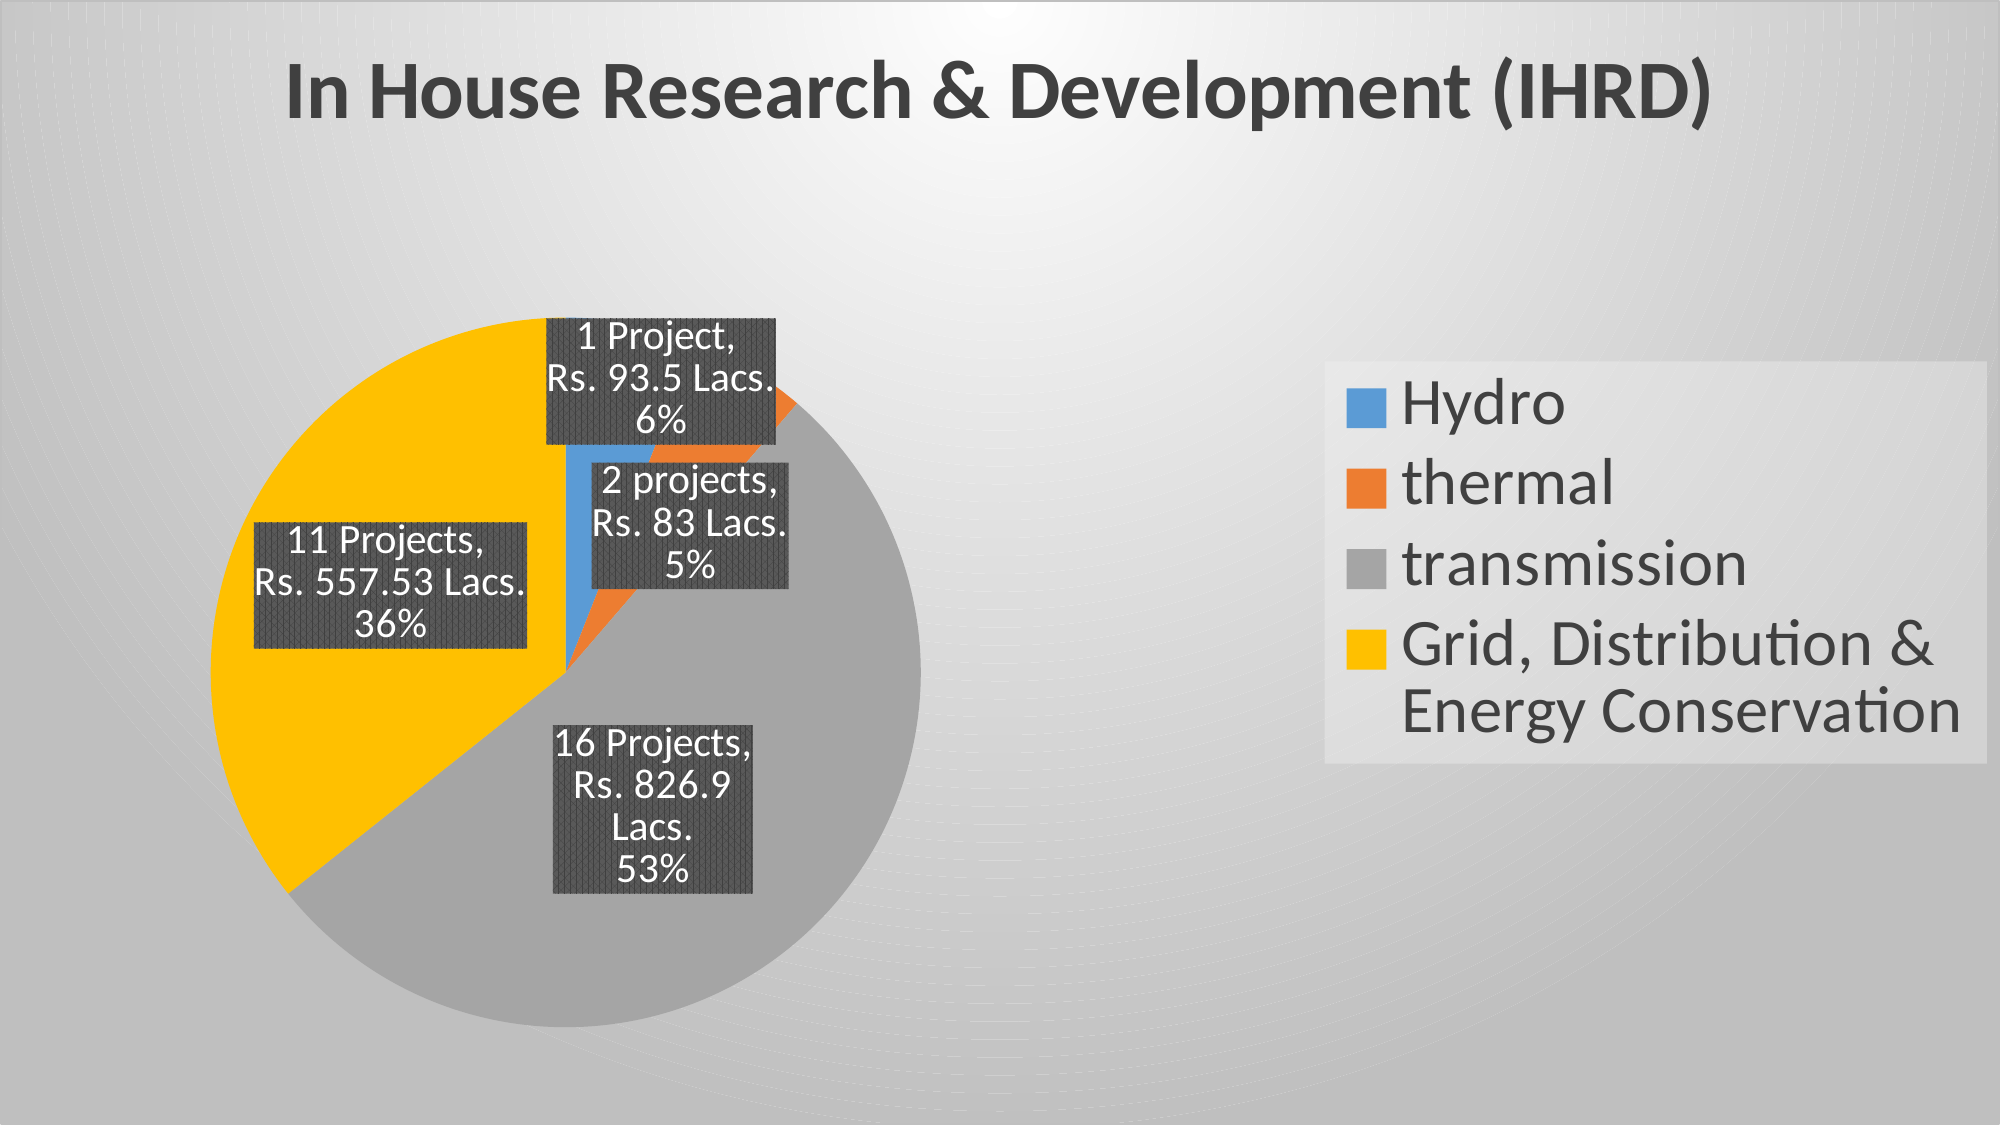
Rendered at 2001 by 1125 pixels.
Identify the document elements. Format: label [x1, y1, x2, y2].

chart [0, 0, 2000, 1125]
